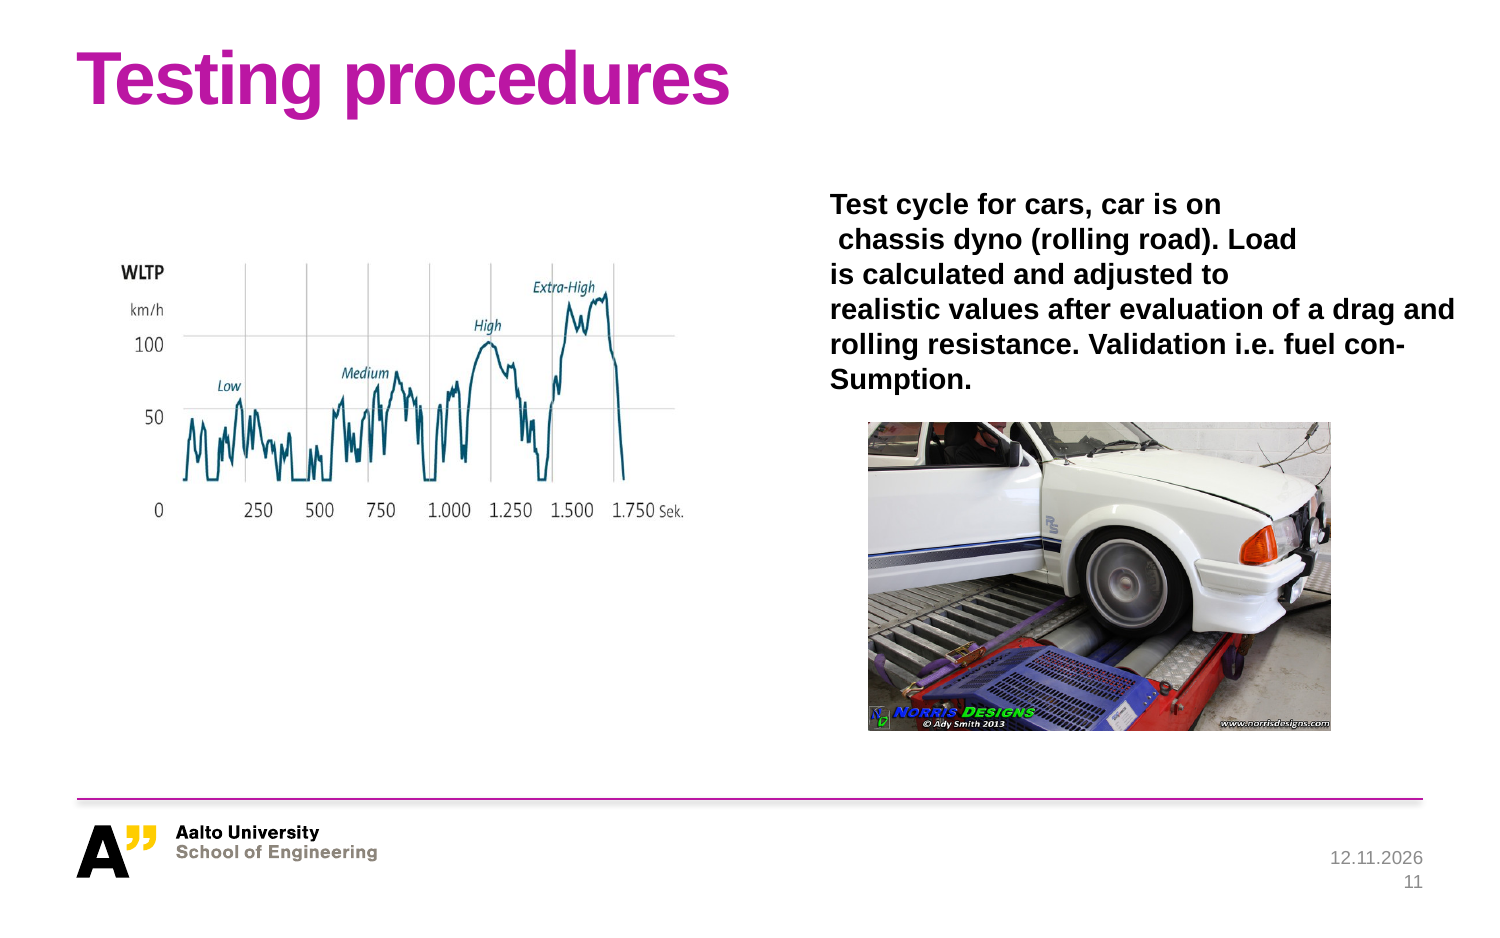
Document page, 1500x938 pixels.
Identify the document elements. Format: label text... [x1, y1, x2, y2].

text_box Test cycle for cars, car is on chassis dyno (rolling road). Load is calculated and adjusted to realistic values after evaluation of a drag and rolling resistance. Validation i.e. fuel con- Sumption. [829, 185, 1457, 430]
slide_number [829, 844, 1424, 870]
slide_number 11 [829, 870, 1424, 893]
title Testing procedures [76, 43, 1424, 207]
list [81, 183, 714, 605]
picture [867, 422, 1331, 731]
